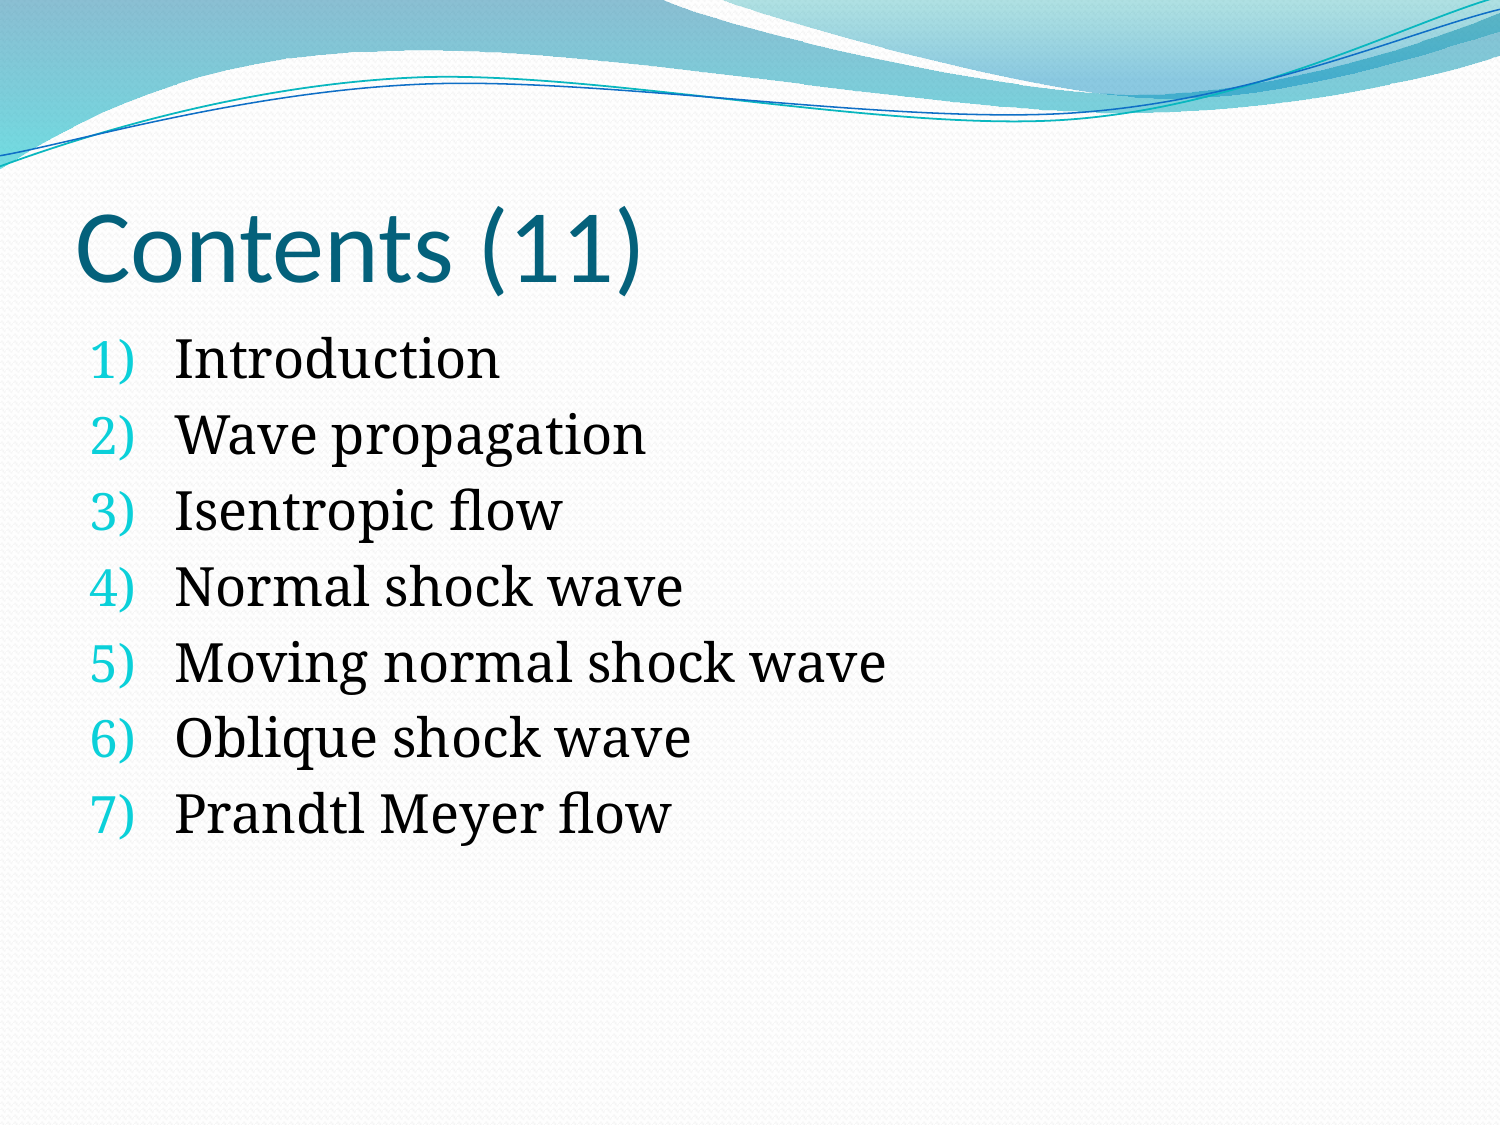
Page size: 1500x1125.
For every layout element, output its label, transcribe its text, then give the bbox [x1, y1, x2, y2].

list Introduction Wave propagation Isentropic flow Normal shock wave Moving normal shock wave Oblique shock wave Prandtl Meyer flow [75, 317, 1425, 1038]
title Contents (11) [75, 115, 1425, 303]
